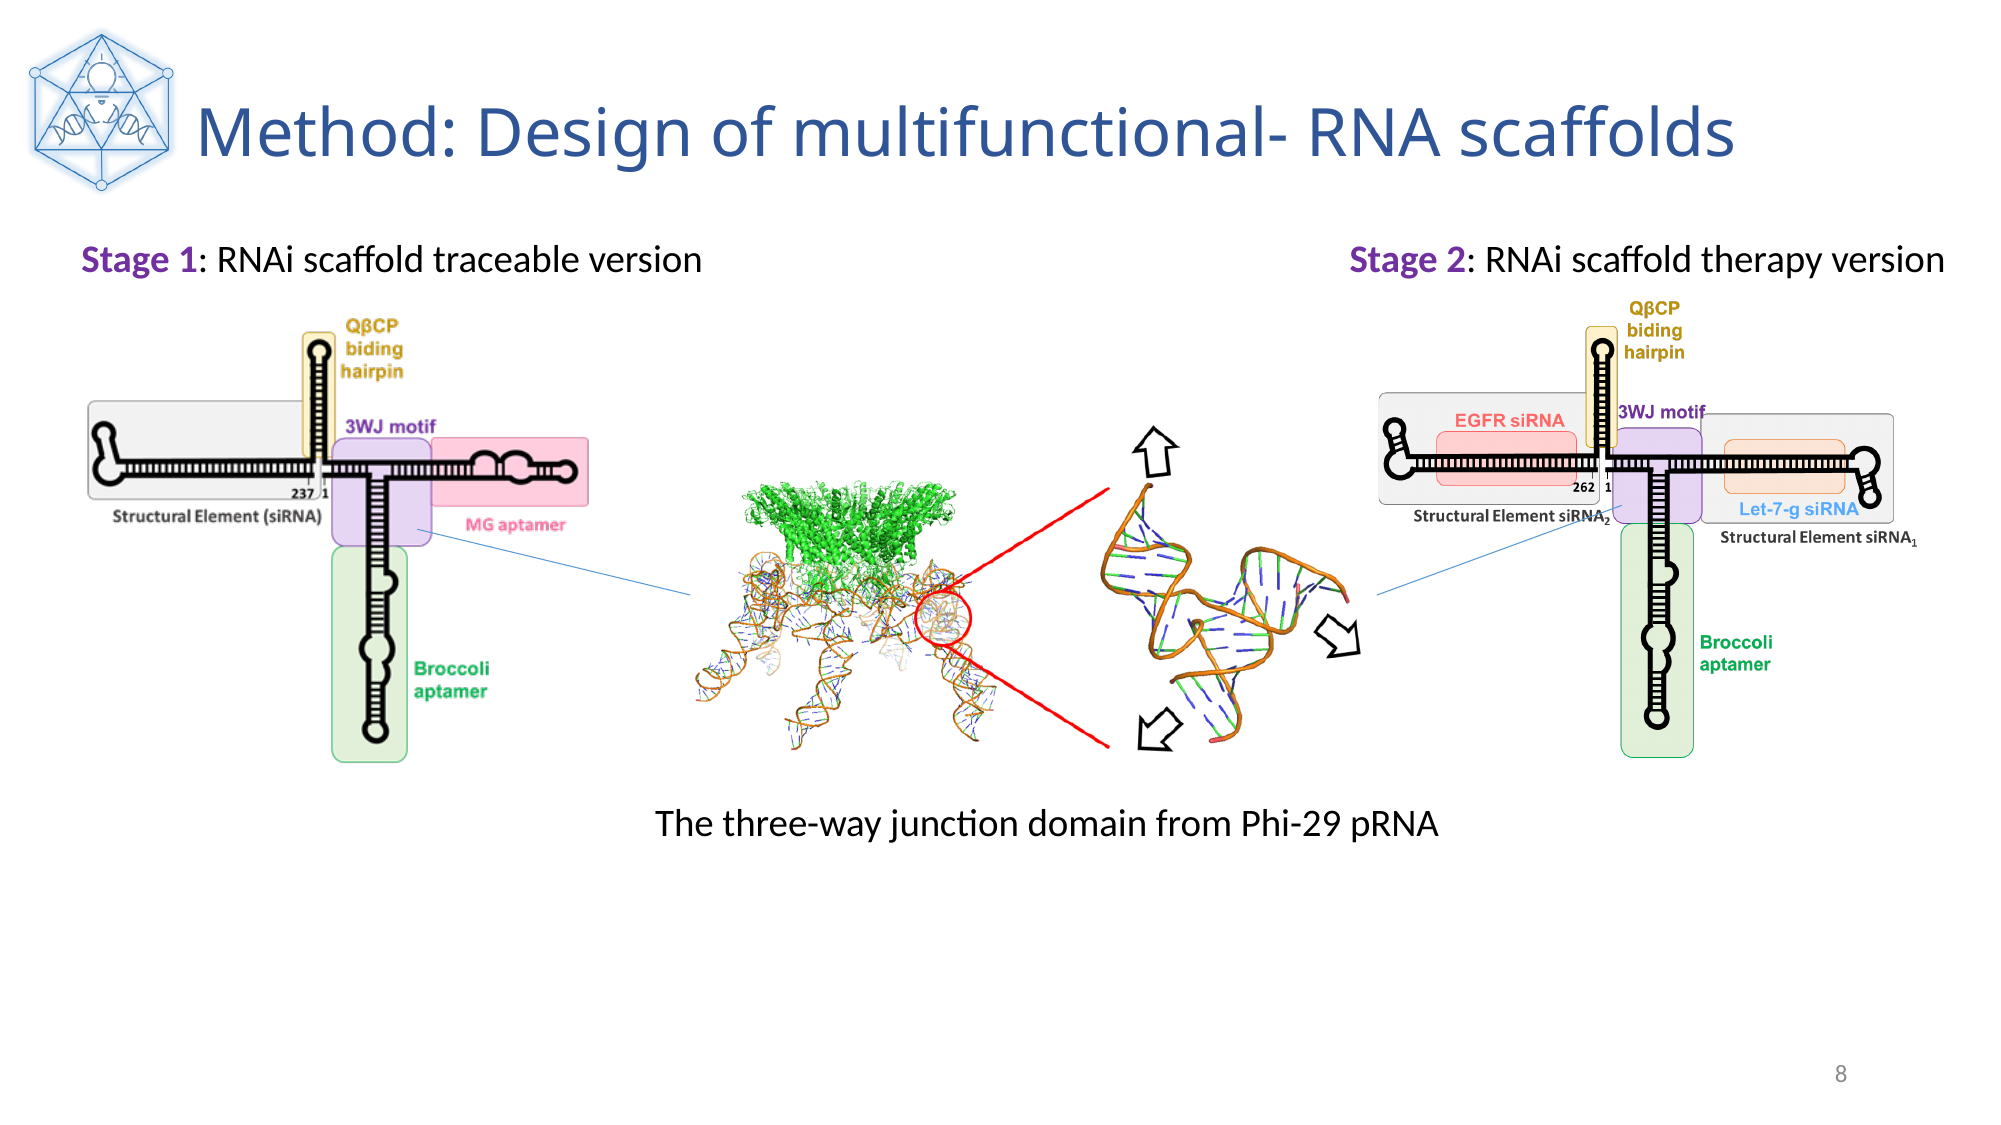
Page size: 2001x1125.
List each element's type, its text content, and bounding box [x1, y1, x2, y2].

picture [690, 425, 1377, 765]
picture [1378, 291, 1925, 767]
text_box The three-way junction domain from Phi-29 pRNA [640, 789, 1454, 852]
text_box Method: Design of multifunctional- RNA scaffolds [181, 41, 1845, 177]
picture [22, 22, 181, 200]
text_box Stage 2: RNAi scaffold therapy version [1334, 226, 1961, 288]
slide_number 8 [1412, 1042, 1863, 1103]
text_box Stage 1: RNAi scaffold traceable version [66, 226, 718, 288]
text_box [417, 529, 691, 596]
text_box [1376, 505, 1622, 596]
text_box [75, 291, 599, 767]
